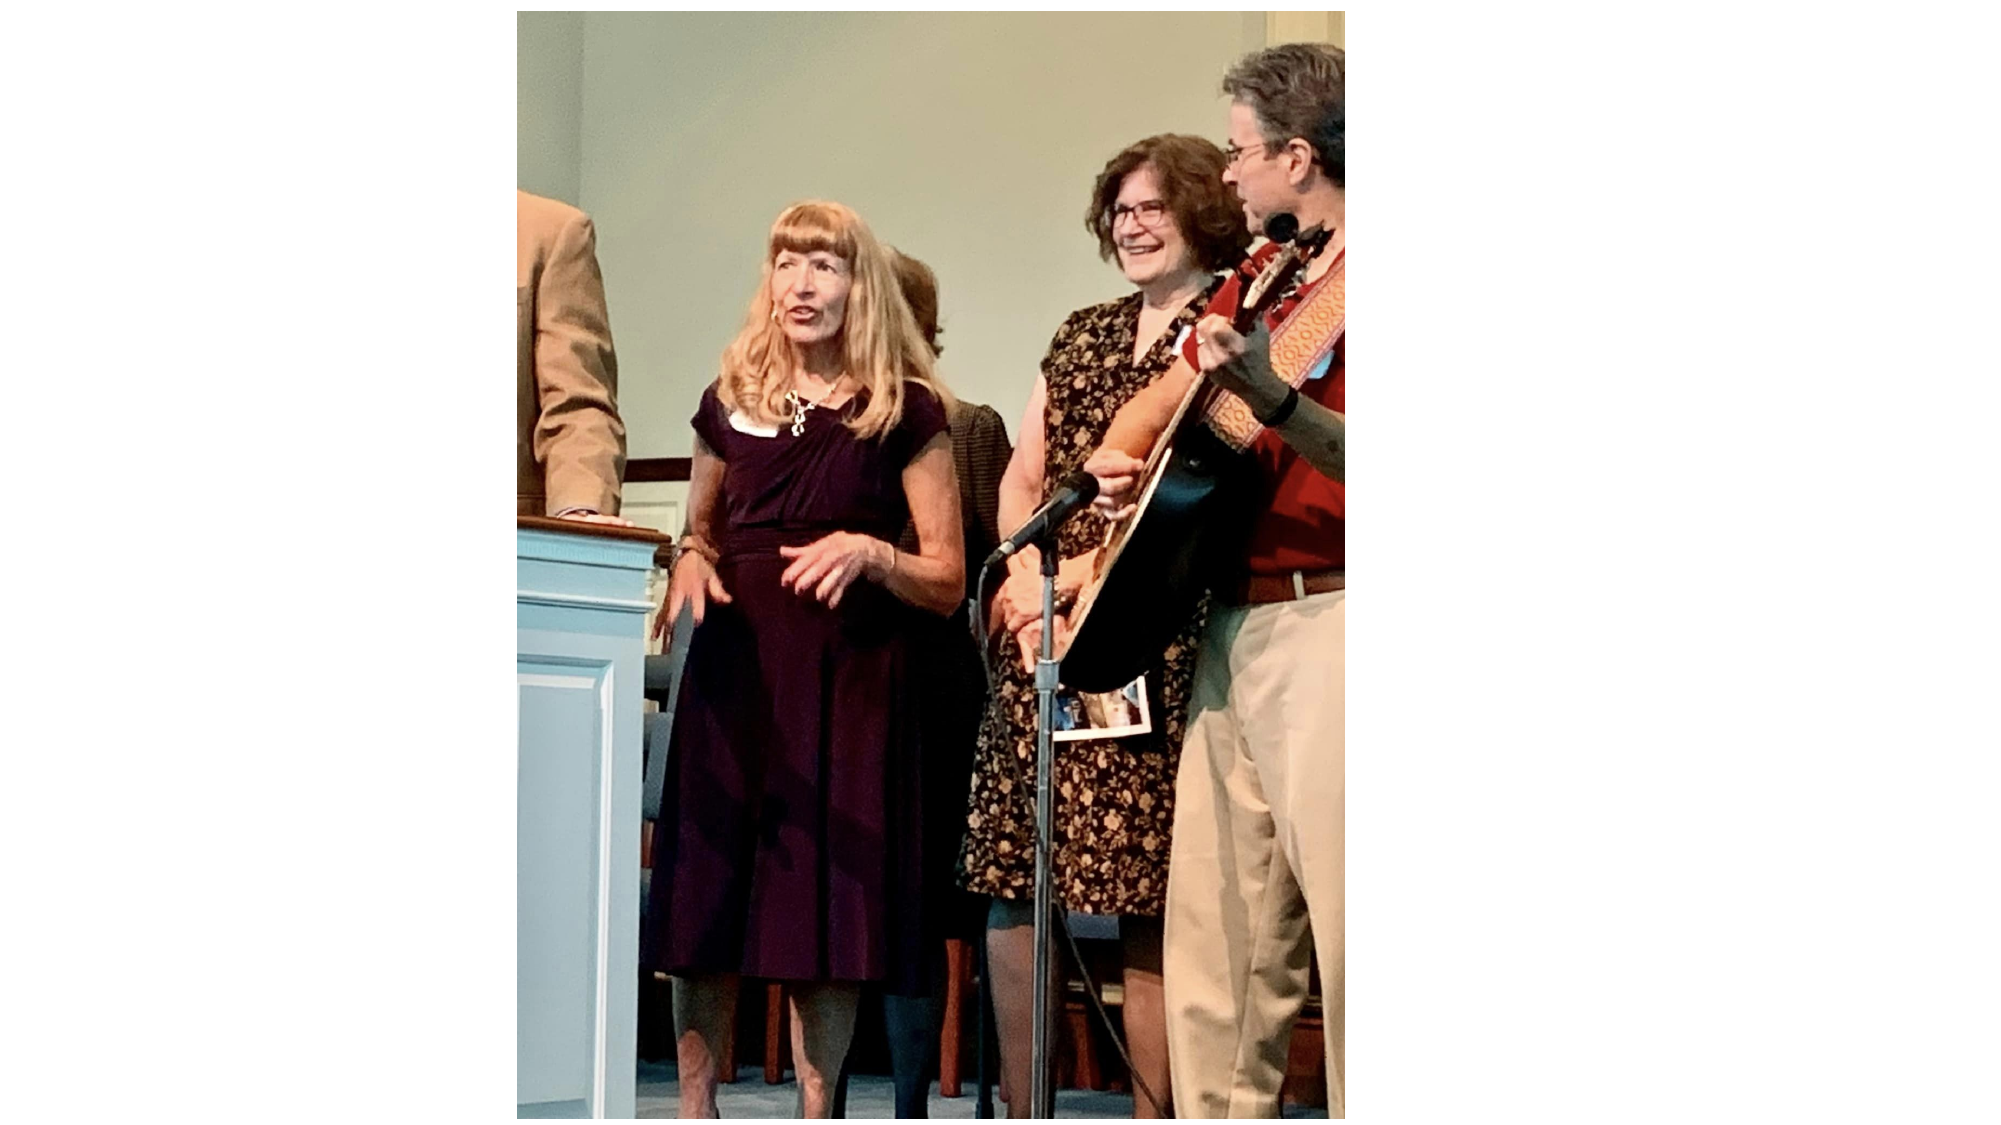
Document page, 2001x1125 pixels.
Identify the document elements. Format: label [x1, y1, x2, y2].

list [517, 11, 1345, 1119]
